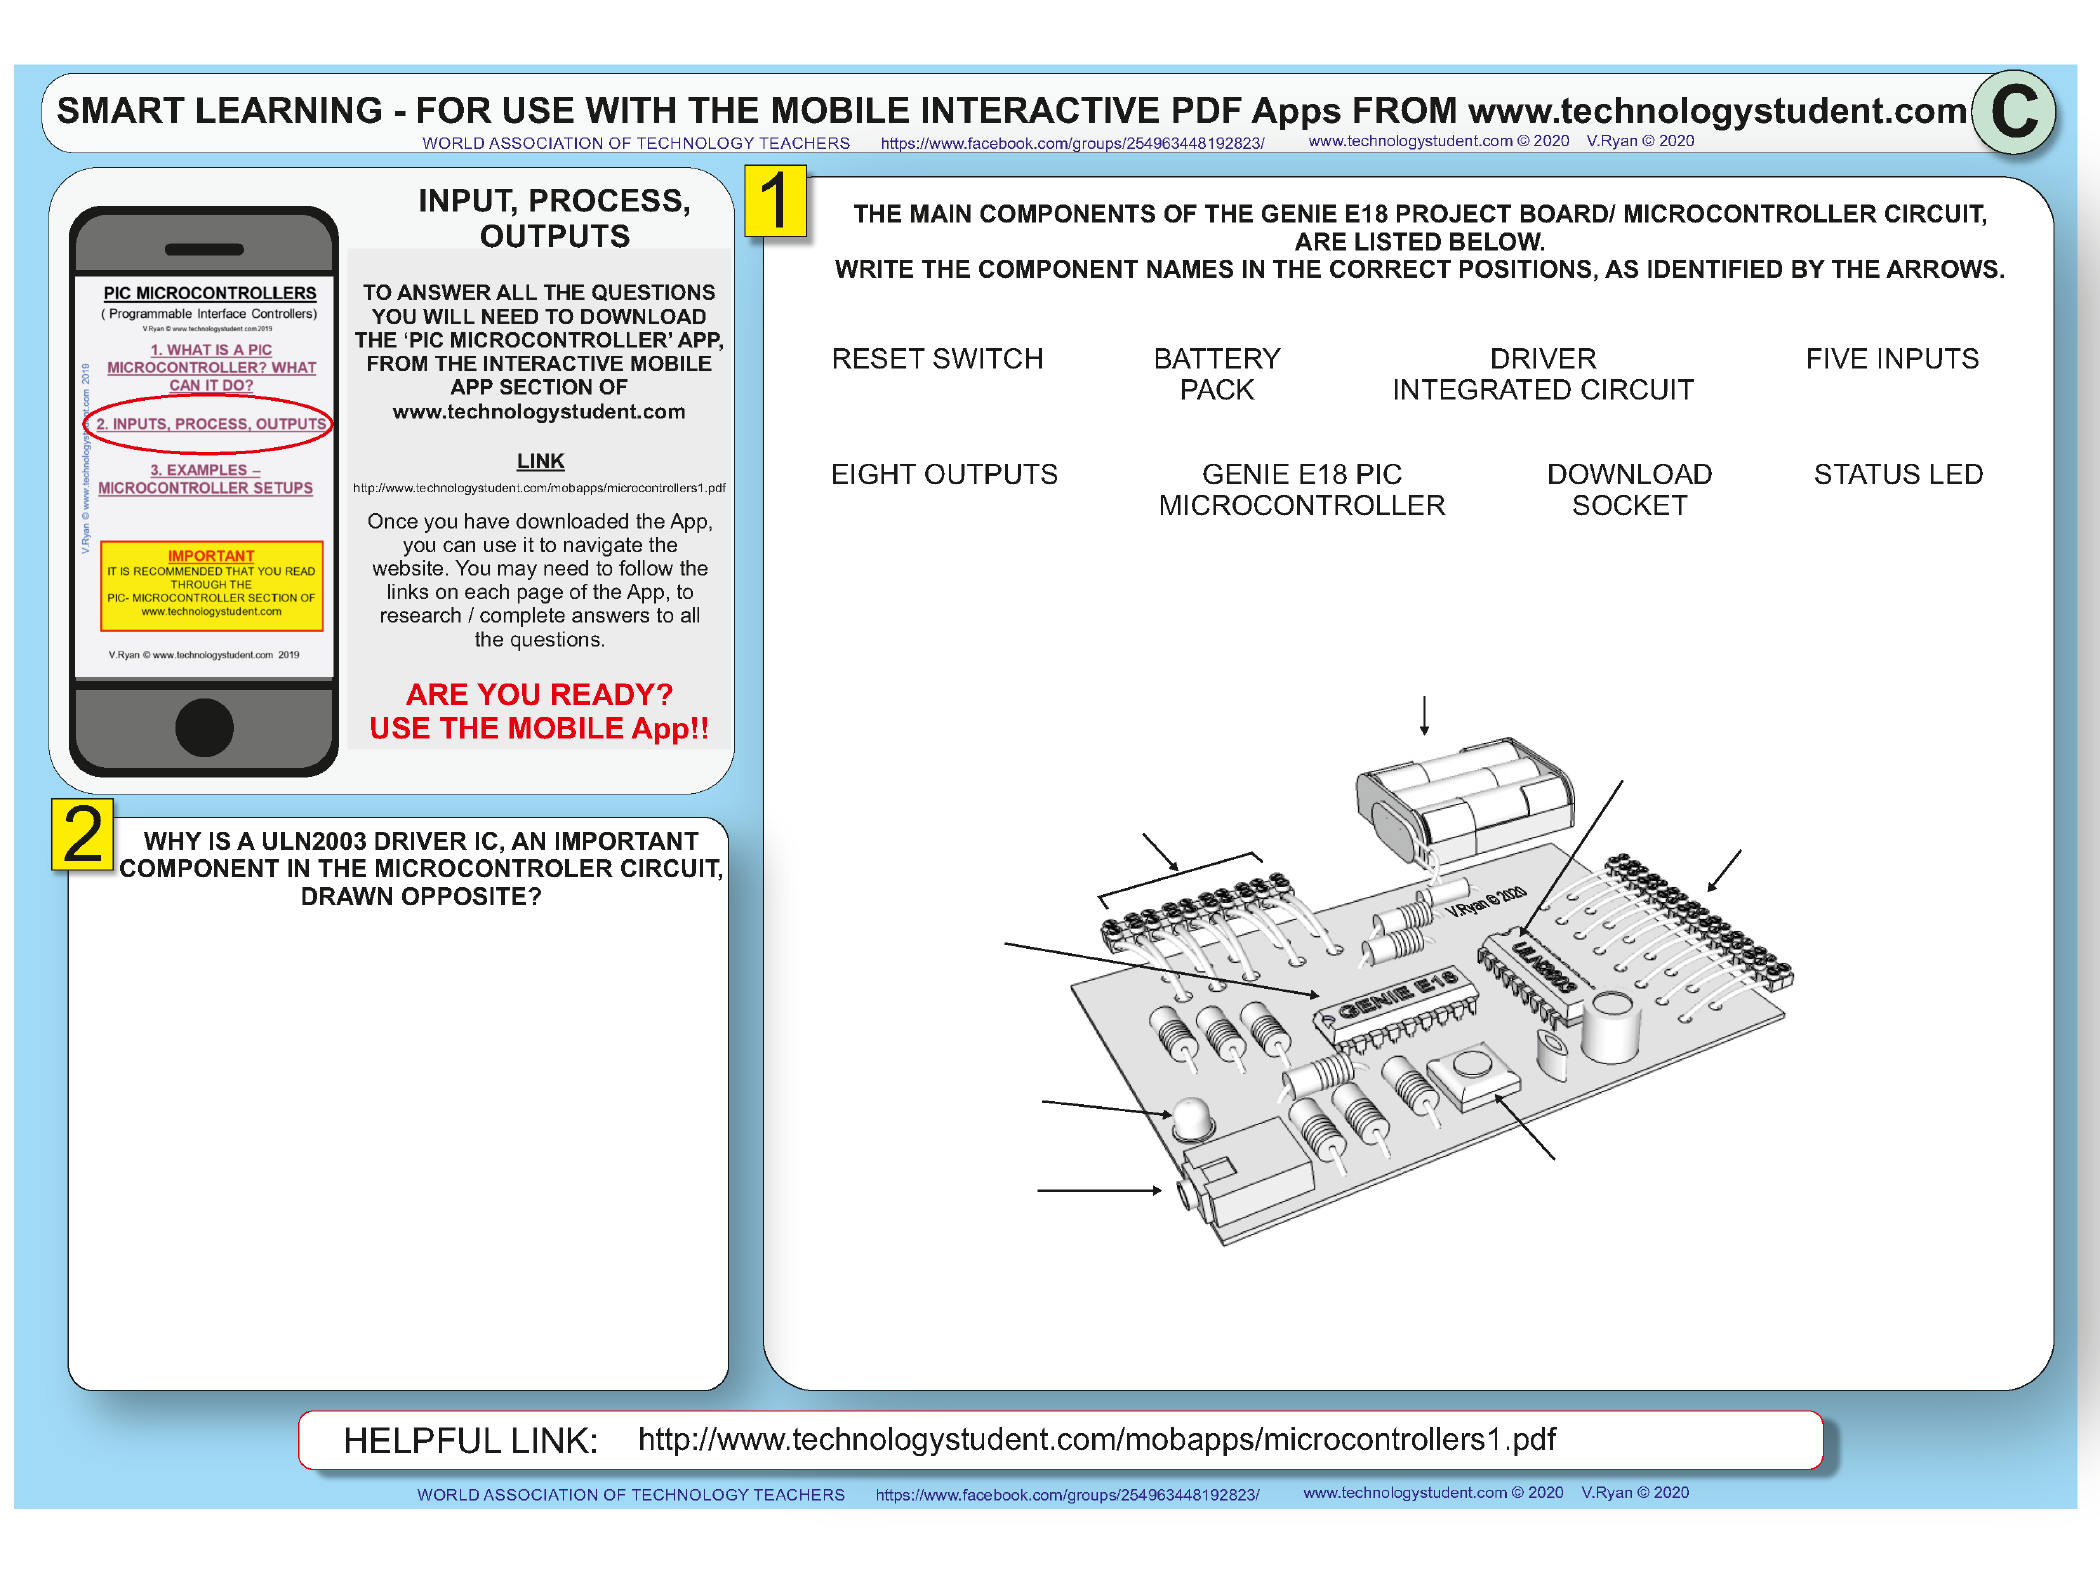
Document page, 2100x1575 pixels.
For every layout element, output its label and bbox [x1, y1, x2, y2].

text_box [0, 44, 2100, 1530]
